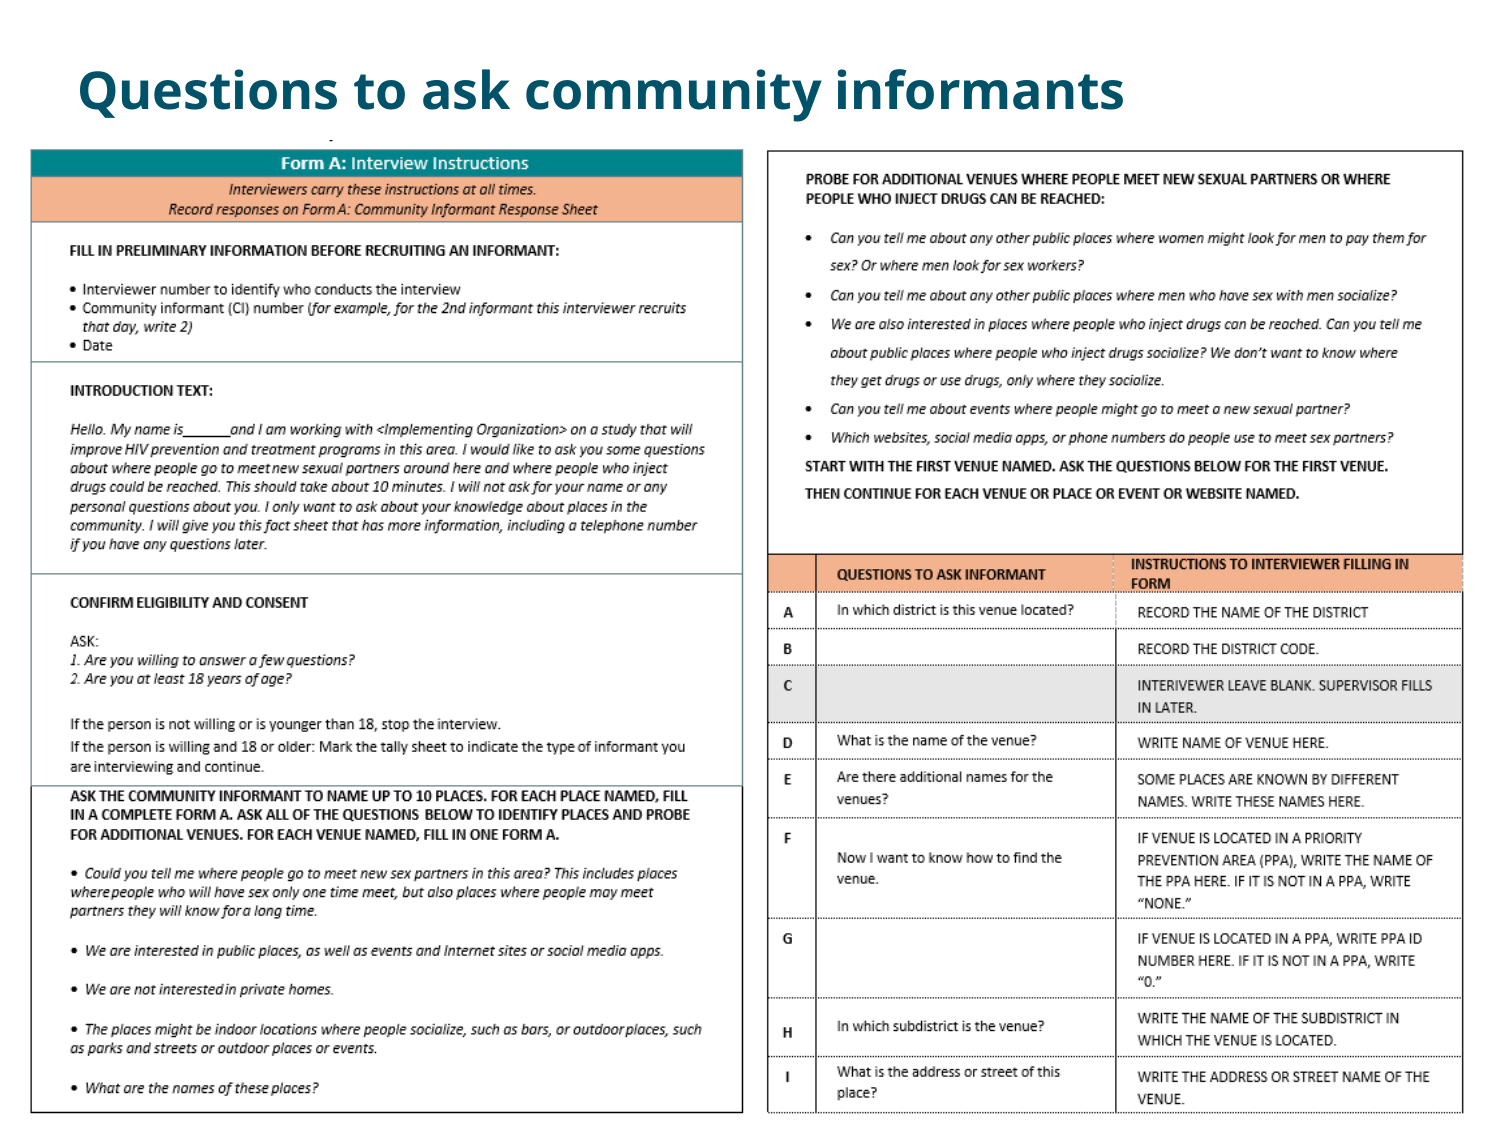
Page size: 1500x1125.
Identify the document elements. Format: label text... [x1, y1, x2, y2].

text_box Questions to ask community informants [62, 49, 1263, 128]
picture [24, 140, 754, 1124]
picture [762, 144, 1470, 1120]
